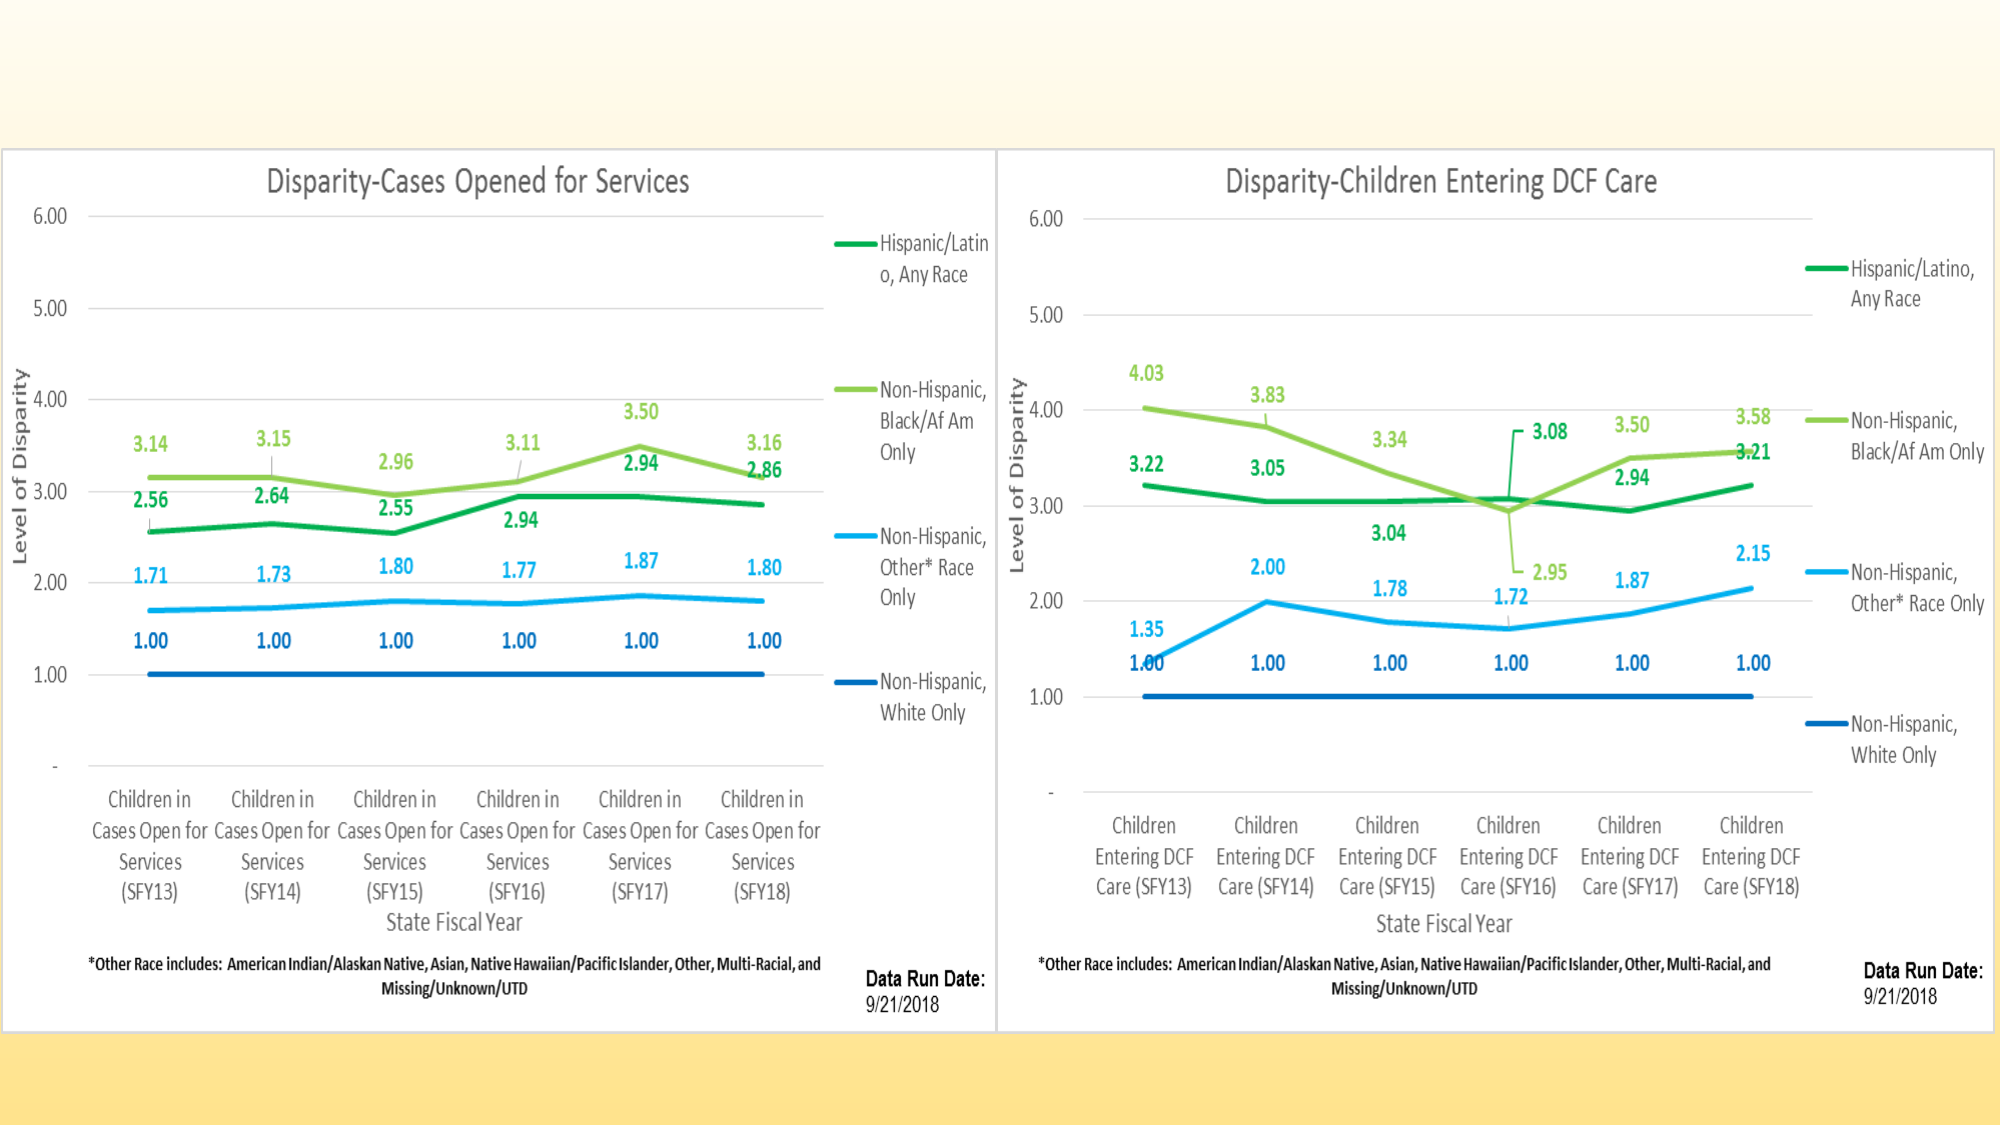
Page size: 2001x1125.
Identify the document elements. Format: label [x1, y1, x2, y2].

picture [1, 148, 1995, 1034]
